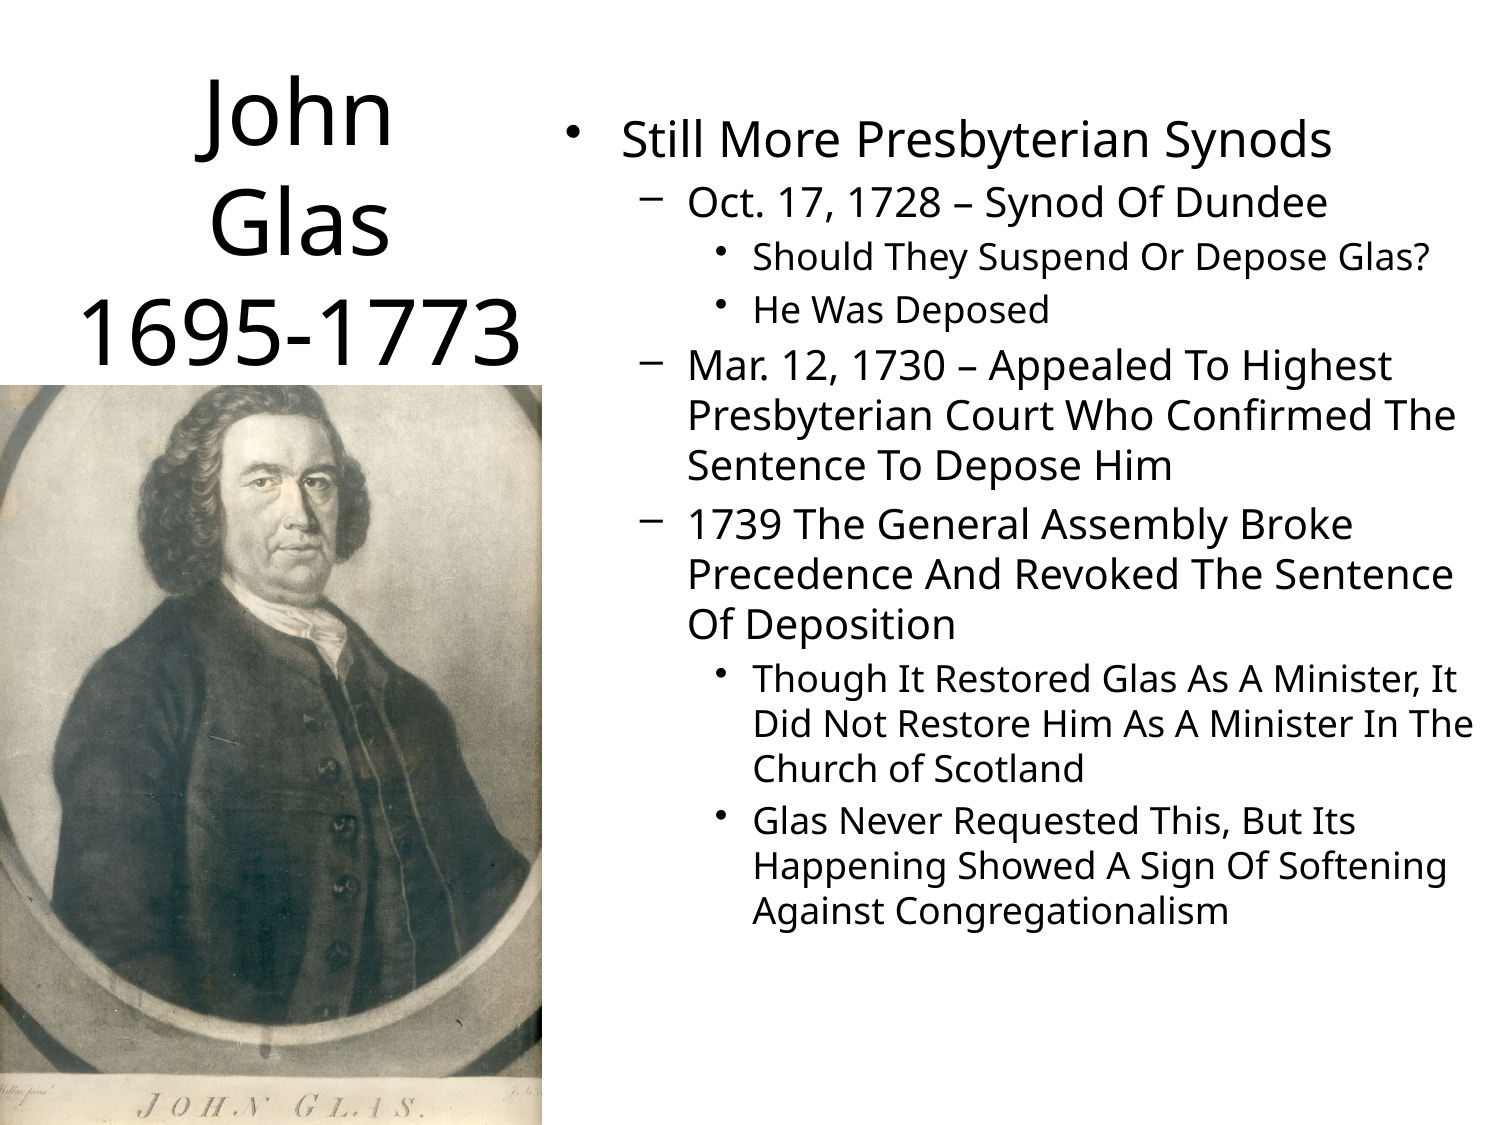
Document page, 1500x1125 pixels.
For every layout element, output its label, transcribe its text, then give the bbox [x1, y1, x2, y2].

list Still More Presbyterian Synods Oct. 17, 1728 – Synod Of Dundee Should They Suspend Or Depose Glas? He Was Deposed Mar. 12, 1730 – Appealed To Highest Presbyterian Court Who Confirmed The Sentence To Depose Him 1739 The General Assembly Broke Precedence And Revoked The Sentence Of Deposition Though It Restored Glas As A Minister, It Did Not Restore Him As A Minister In The Church of Scotland Glas Never Requested This, But Its Happening Showed A Sign Of Softening Against Congregationalism [549, 99, 1500, 1125]
title John Glas 1695-1773 [37, 62, 563, 375]
picture [0, 385, 542, 1125]
